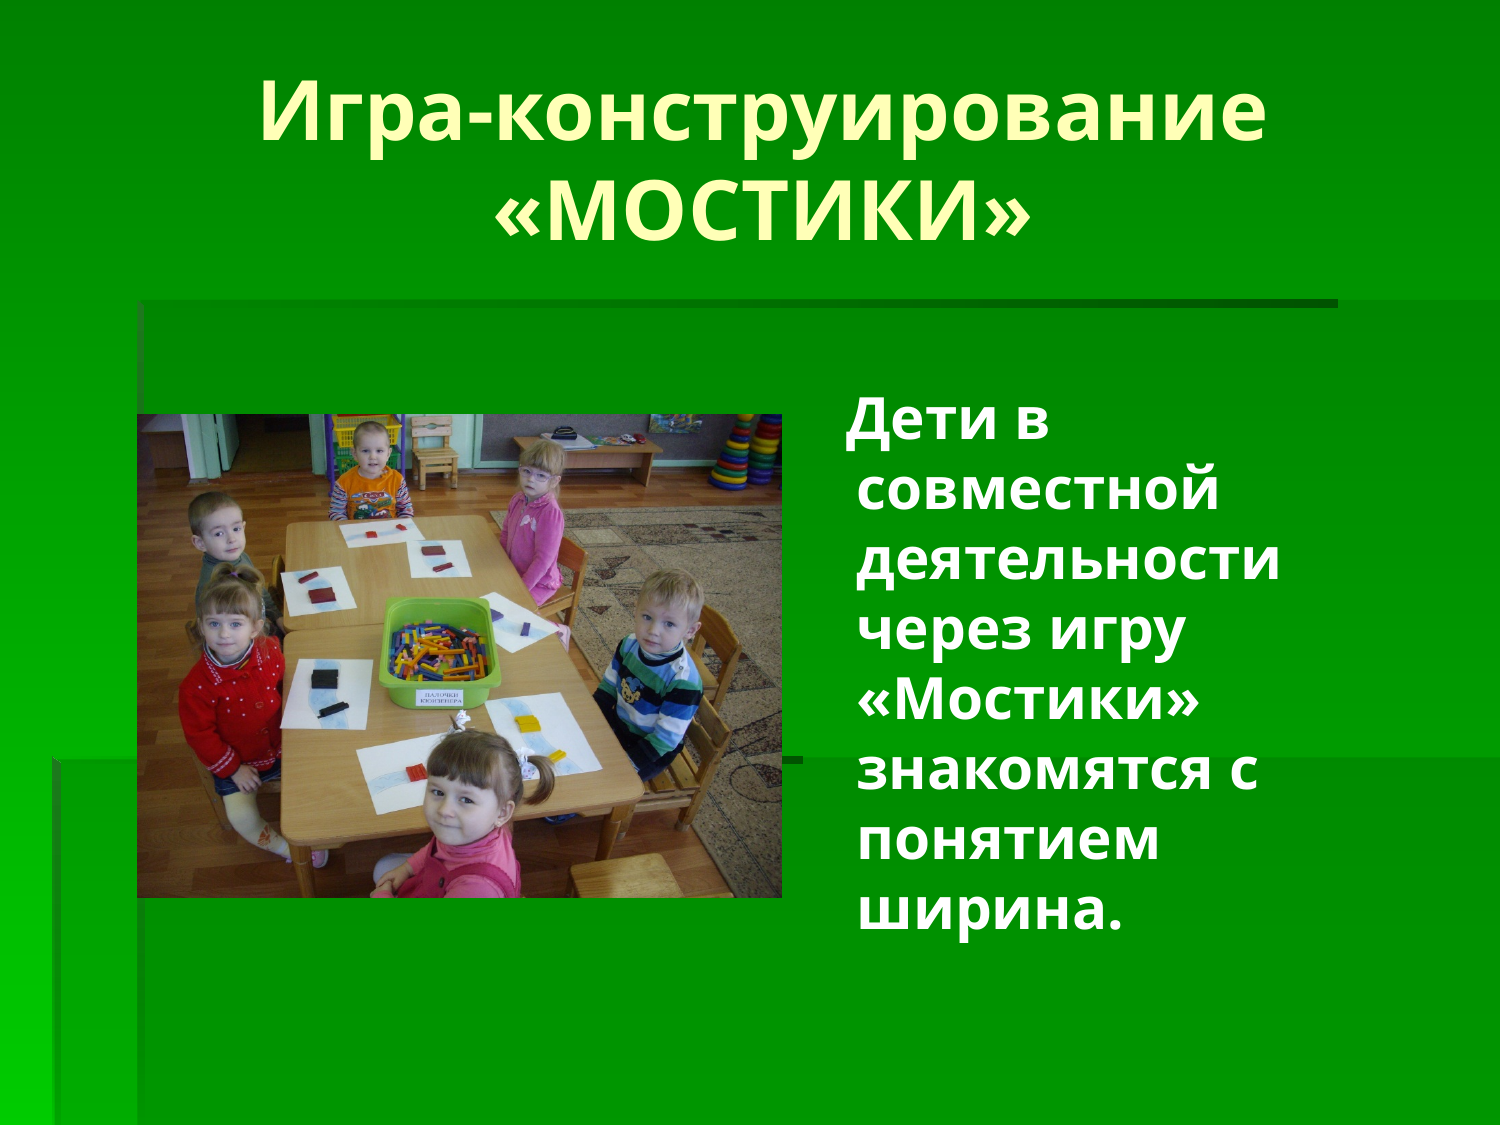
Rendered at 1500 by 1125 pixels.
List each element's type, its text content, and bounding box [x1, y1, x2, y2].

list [137, 414, 782, 899]
list Дети в совместной деятельности через игру «Мостики» знакомятся с понятием ширина. [785, 373, 1430, 1061]
title Игра-конструирование «МОСТИКИ» [75, 40, 1451, 275]
